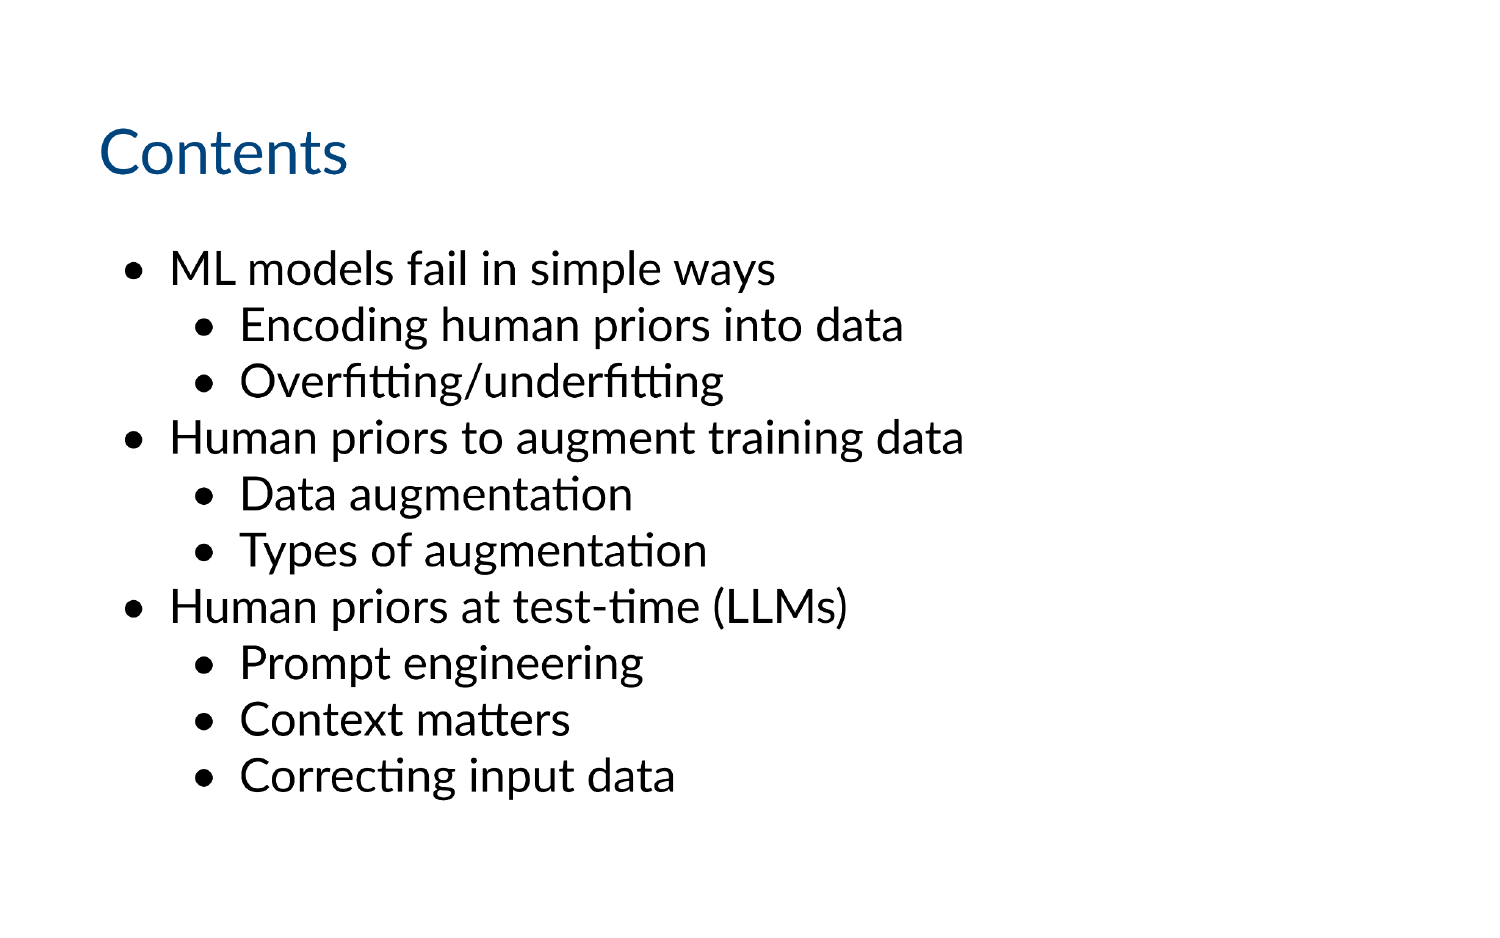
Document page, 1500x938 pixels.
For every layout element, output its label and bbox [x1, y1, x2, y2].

picture [0, 0, 1251, 938]
